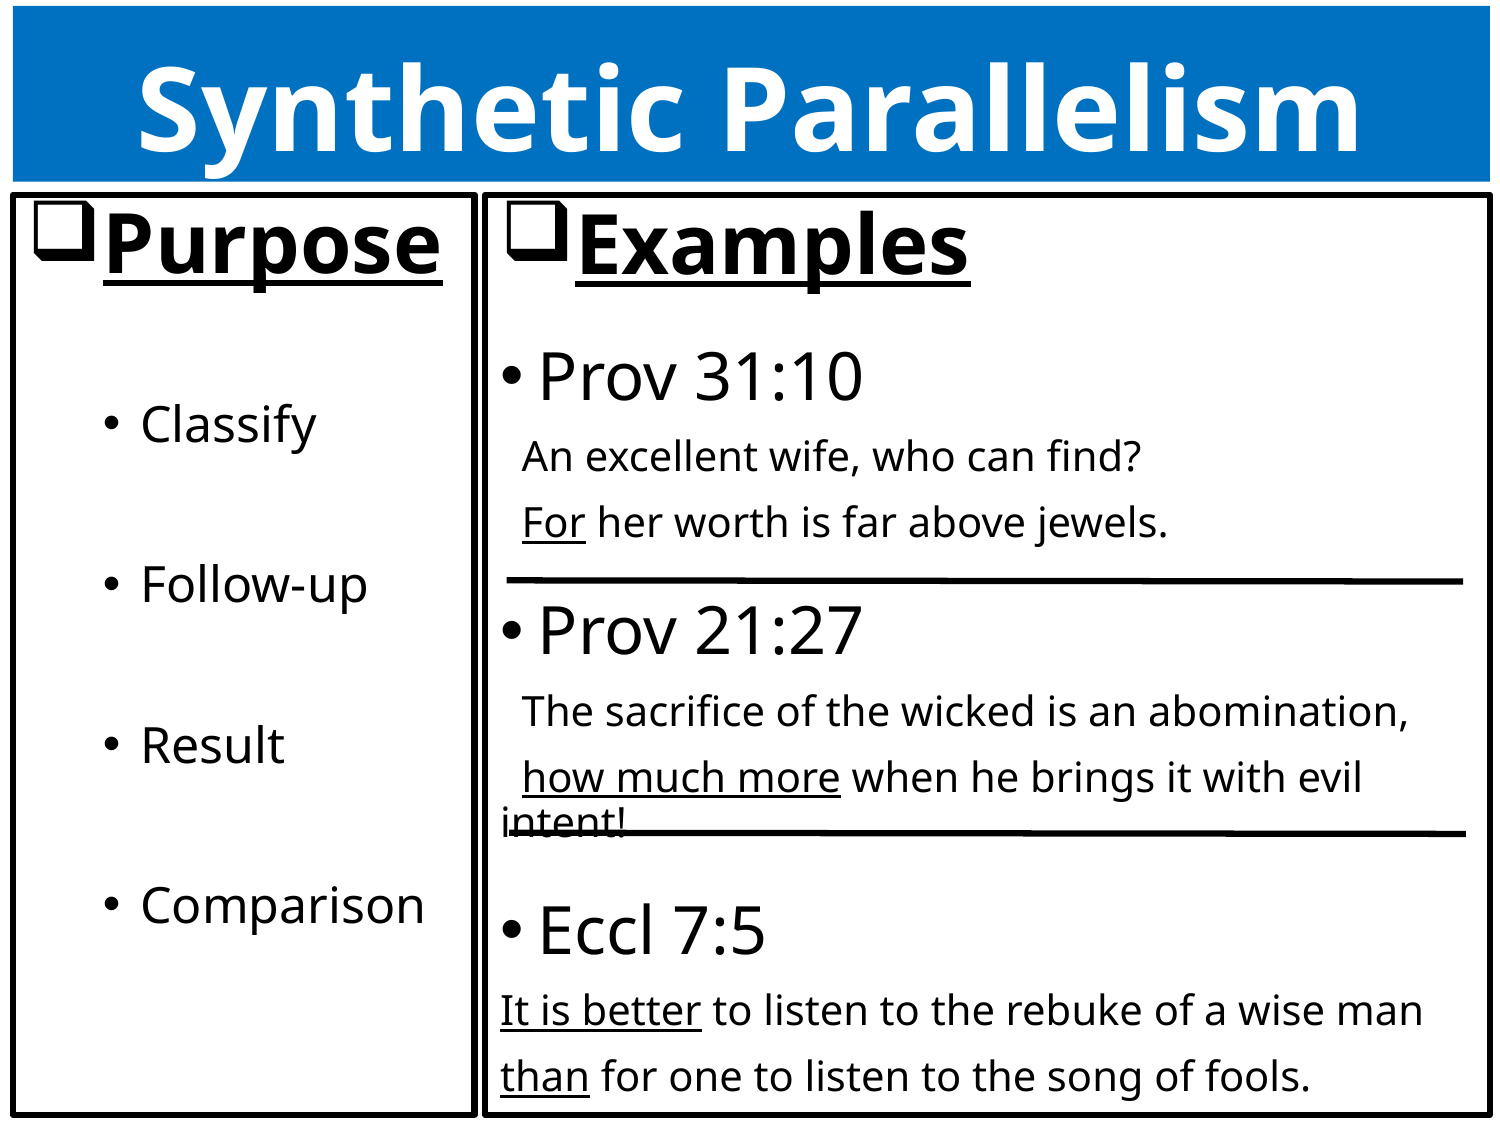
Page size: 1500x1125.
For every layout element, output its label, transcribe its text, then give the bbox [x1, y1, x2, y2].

text_box Purpose Classify Follow-up Result Comparison [12, 194, 475, 1115]
list Examples Prov 31:10 An excellent wife, who can find? For her worth is far above jewels. Prov 21:27 The sacrifice of the wicked is an abomination, how much more when he brings it with evil intent! Eccl 7:5 It is better to listen to the rebuke of a wise man than for one to listen to the song of fools. [485, 194, 1490, 1115]
text_box Synthetic Parallelism [12, 5, 1490, 182]
